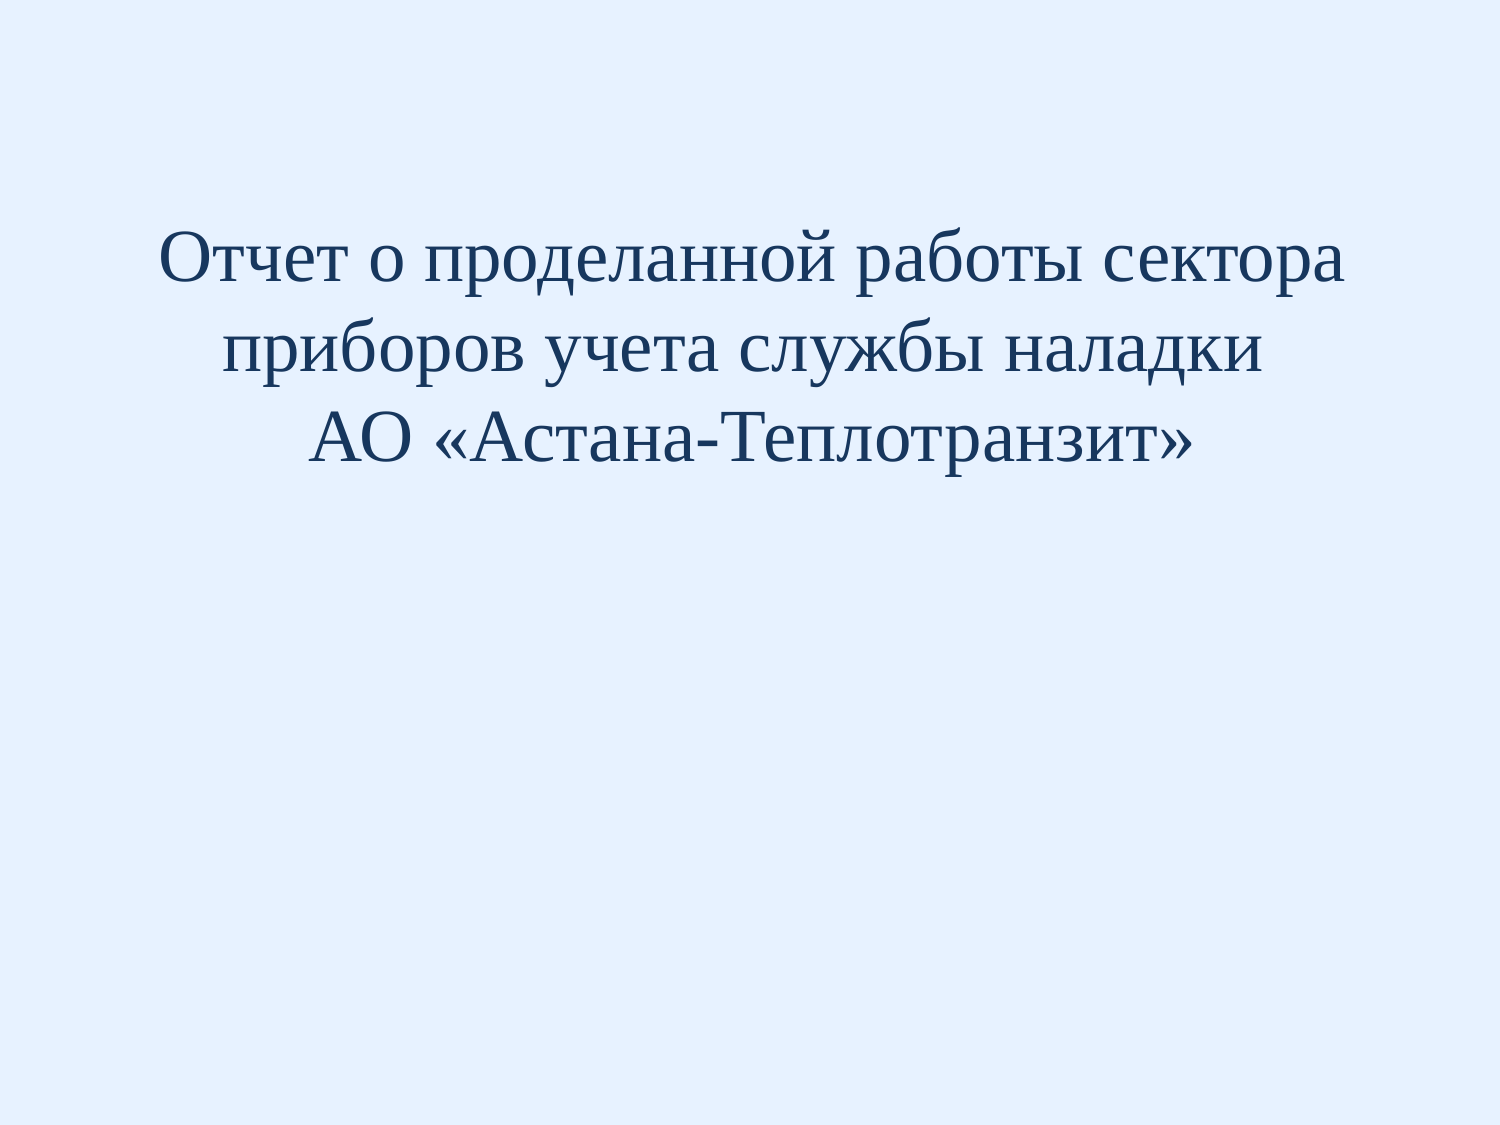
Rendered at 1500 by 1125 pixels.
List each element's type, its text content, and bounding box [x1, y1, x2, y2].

text_box Отчет о проделанной работы сектора приборов учета службы наладки АО «Астана-Теплотранзит» [35, 199, 1471, 484]
